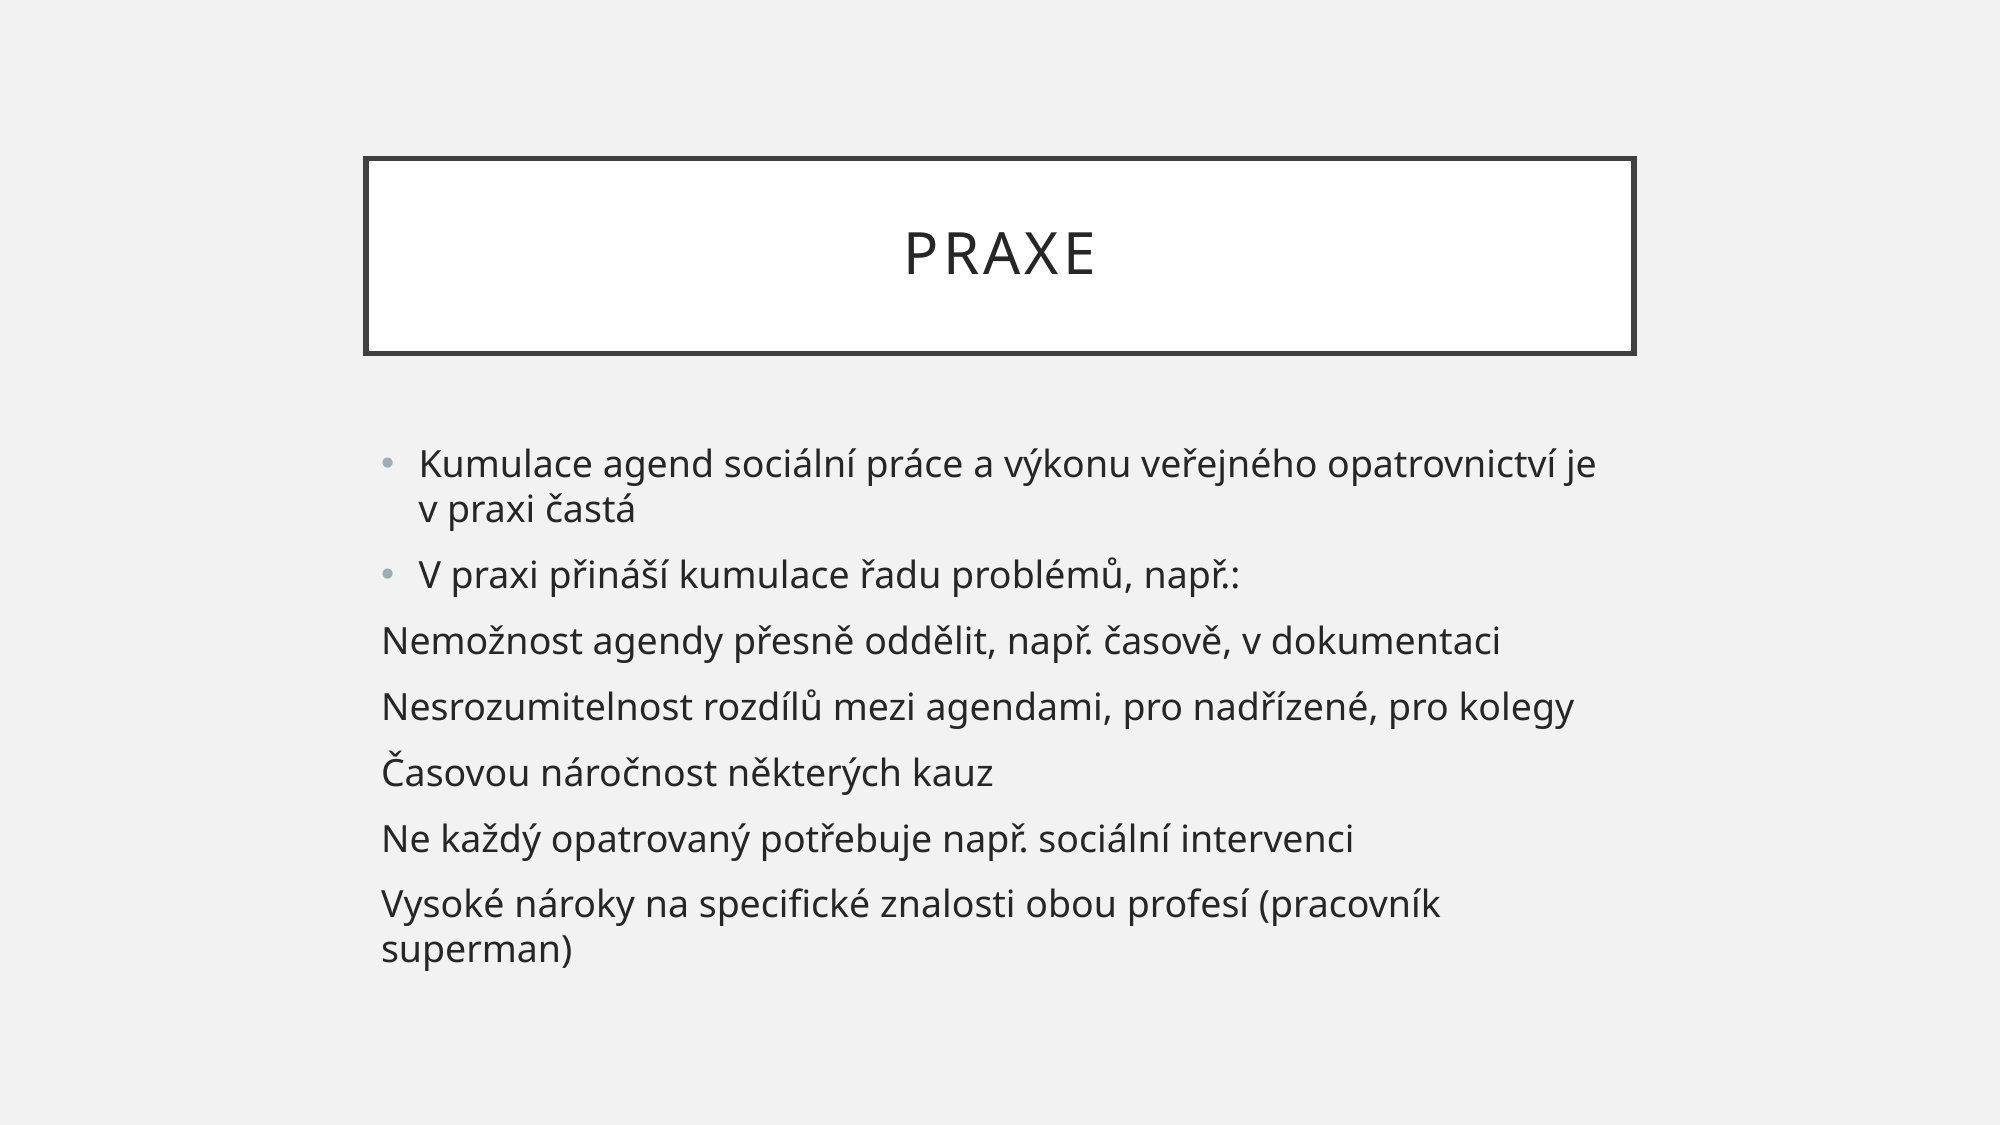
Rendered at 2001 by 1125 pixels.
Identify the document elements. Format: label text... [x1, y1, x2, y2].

title praxe [363, 156, 1637, 356]
list Kumulace agend sociální práce a výkonu veřejného opatrovnictví je v praxi častá V praxi přináší kumulace řadu problémů, např.: Nemožnost agendy přesně oddělit, např. časově, v dokumentaci Nesrozumitelnost rozdílů mezi agendami, pro nadřízené, pro kolegy Časovou náročnost některých kauz Ne každý opatrovaný potřebuje např. sociální intervenci Vysoké nároky na specifické znalosti obou profesí (pracovník superman) [366, 432, 1634, 942]
